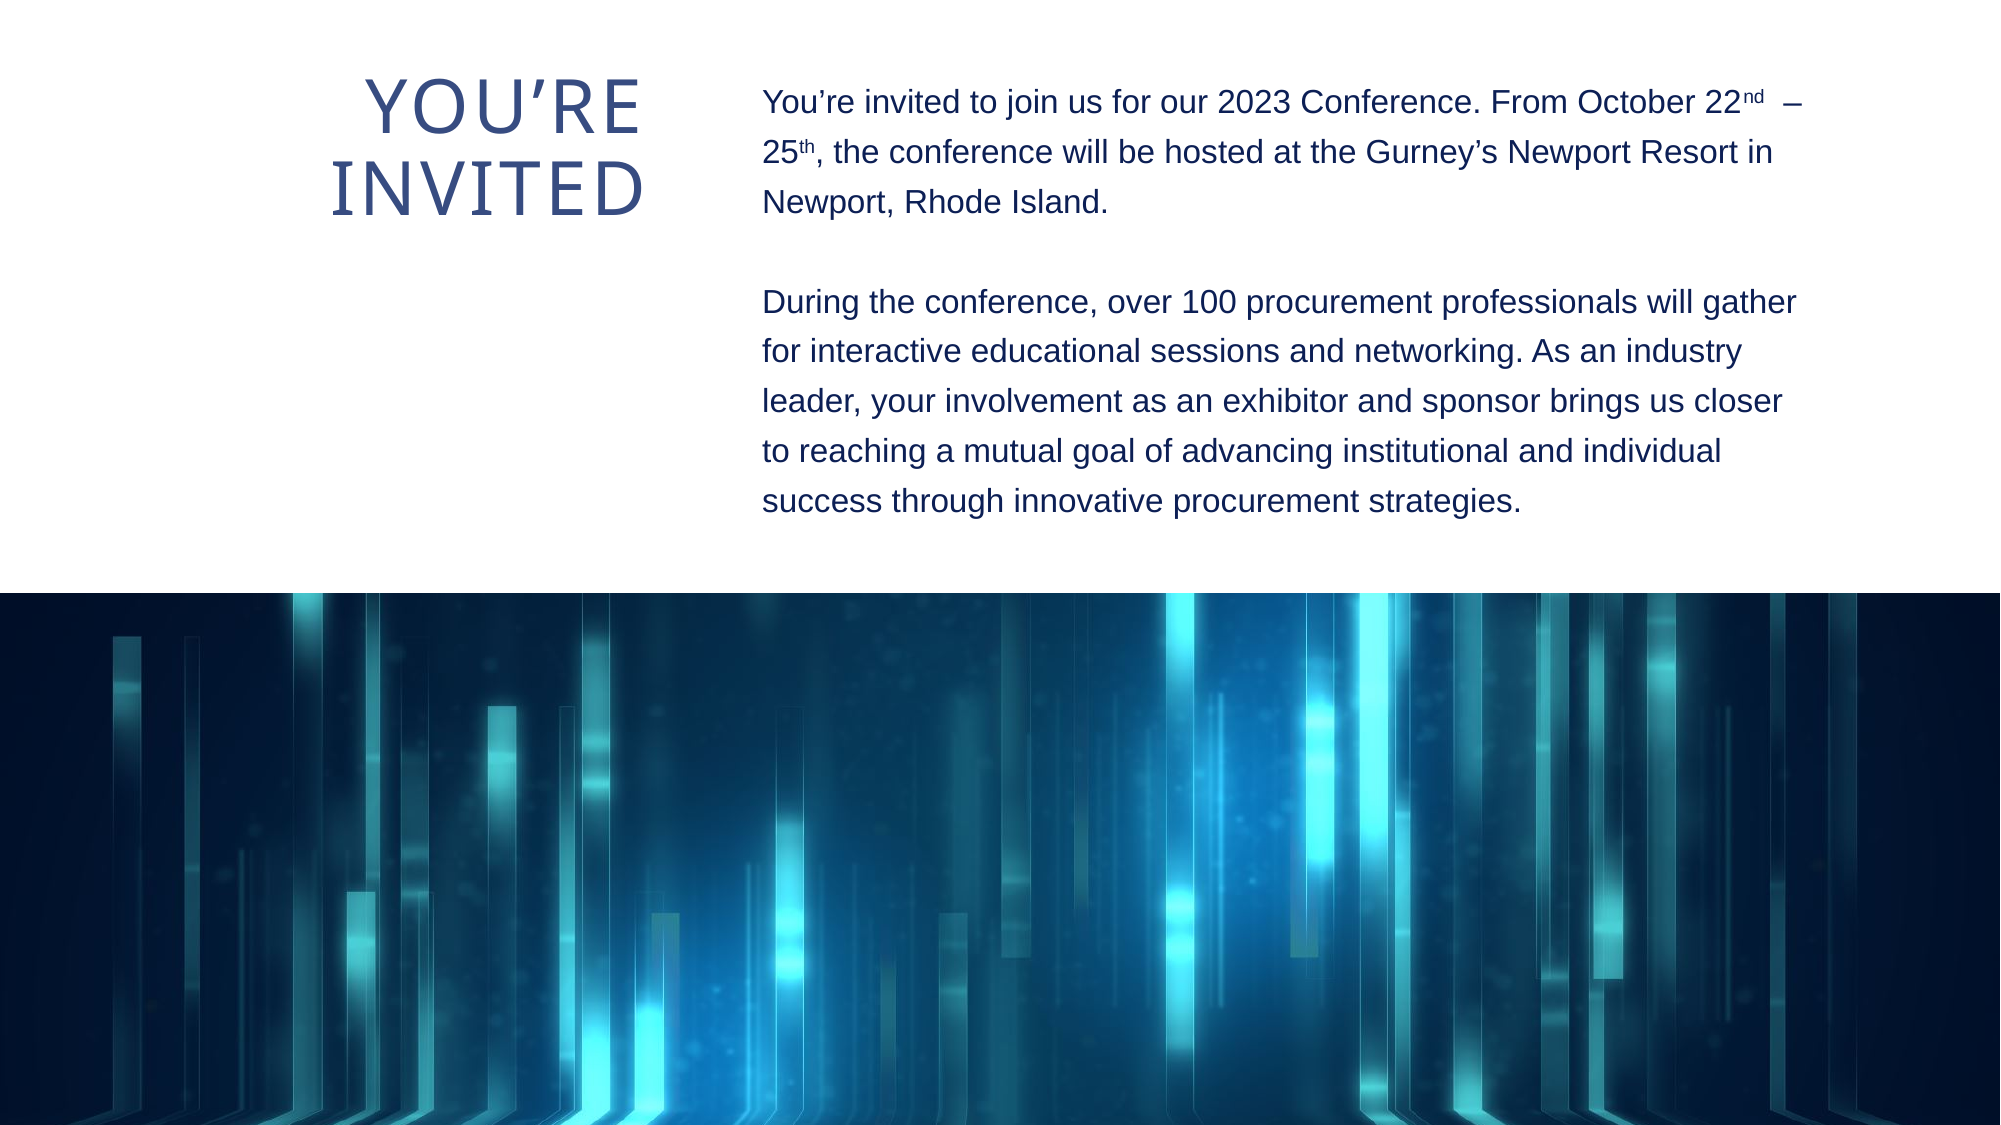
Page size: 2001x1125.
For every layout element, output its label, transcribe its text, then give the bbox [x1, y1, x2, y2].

list You’re invited to join us for our 2023 Conference. From October 22nd – 25th, the conference will be hosted at the Gurney’s Newport Resort in Newport, Rhode Island. During the conference, over 100 procurement professionals will gather for interactive educational sessions and networking. As an industry leader, your involvement as an exhibitor and sponsor brings us closer to reaching a mutual goal of advancing institutional and individual success through innovative procurement strategies. [747, 93, 1822, 497]
title You’re Invited [115, 65, 662, 235]
picture [0, 593, 2000, 1125]
